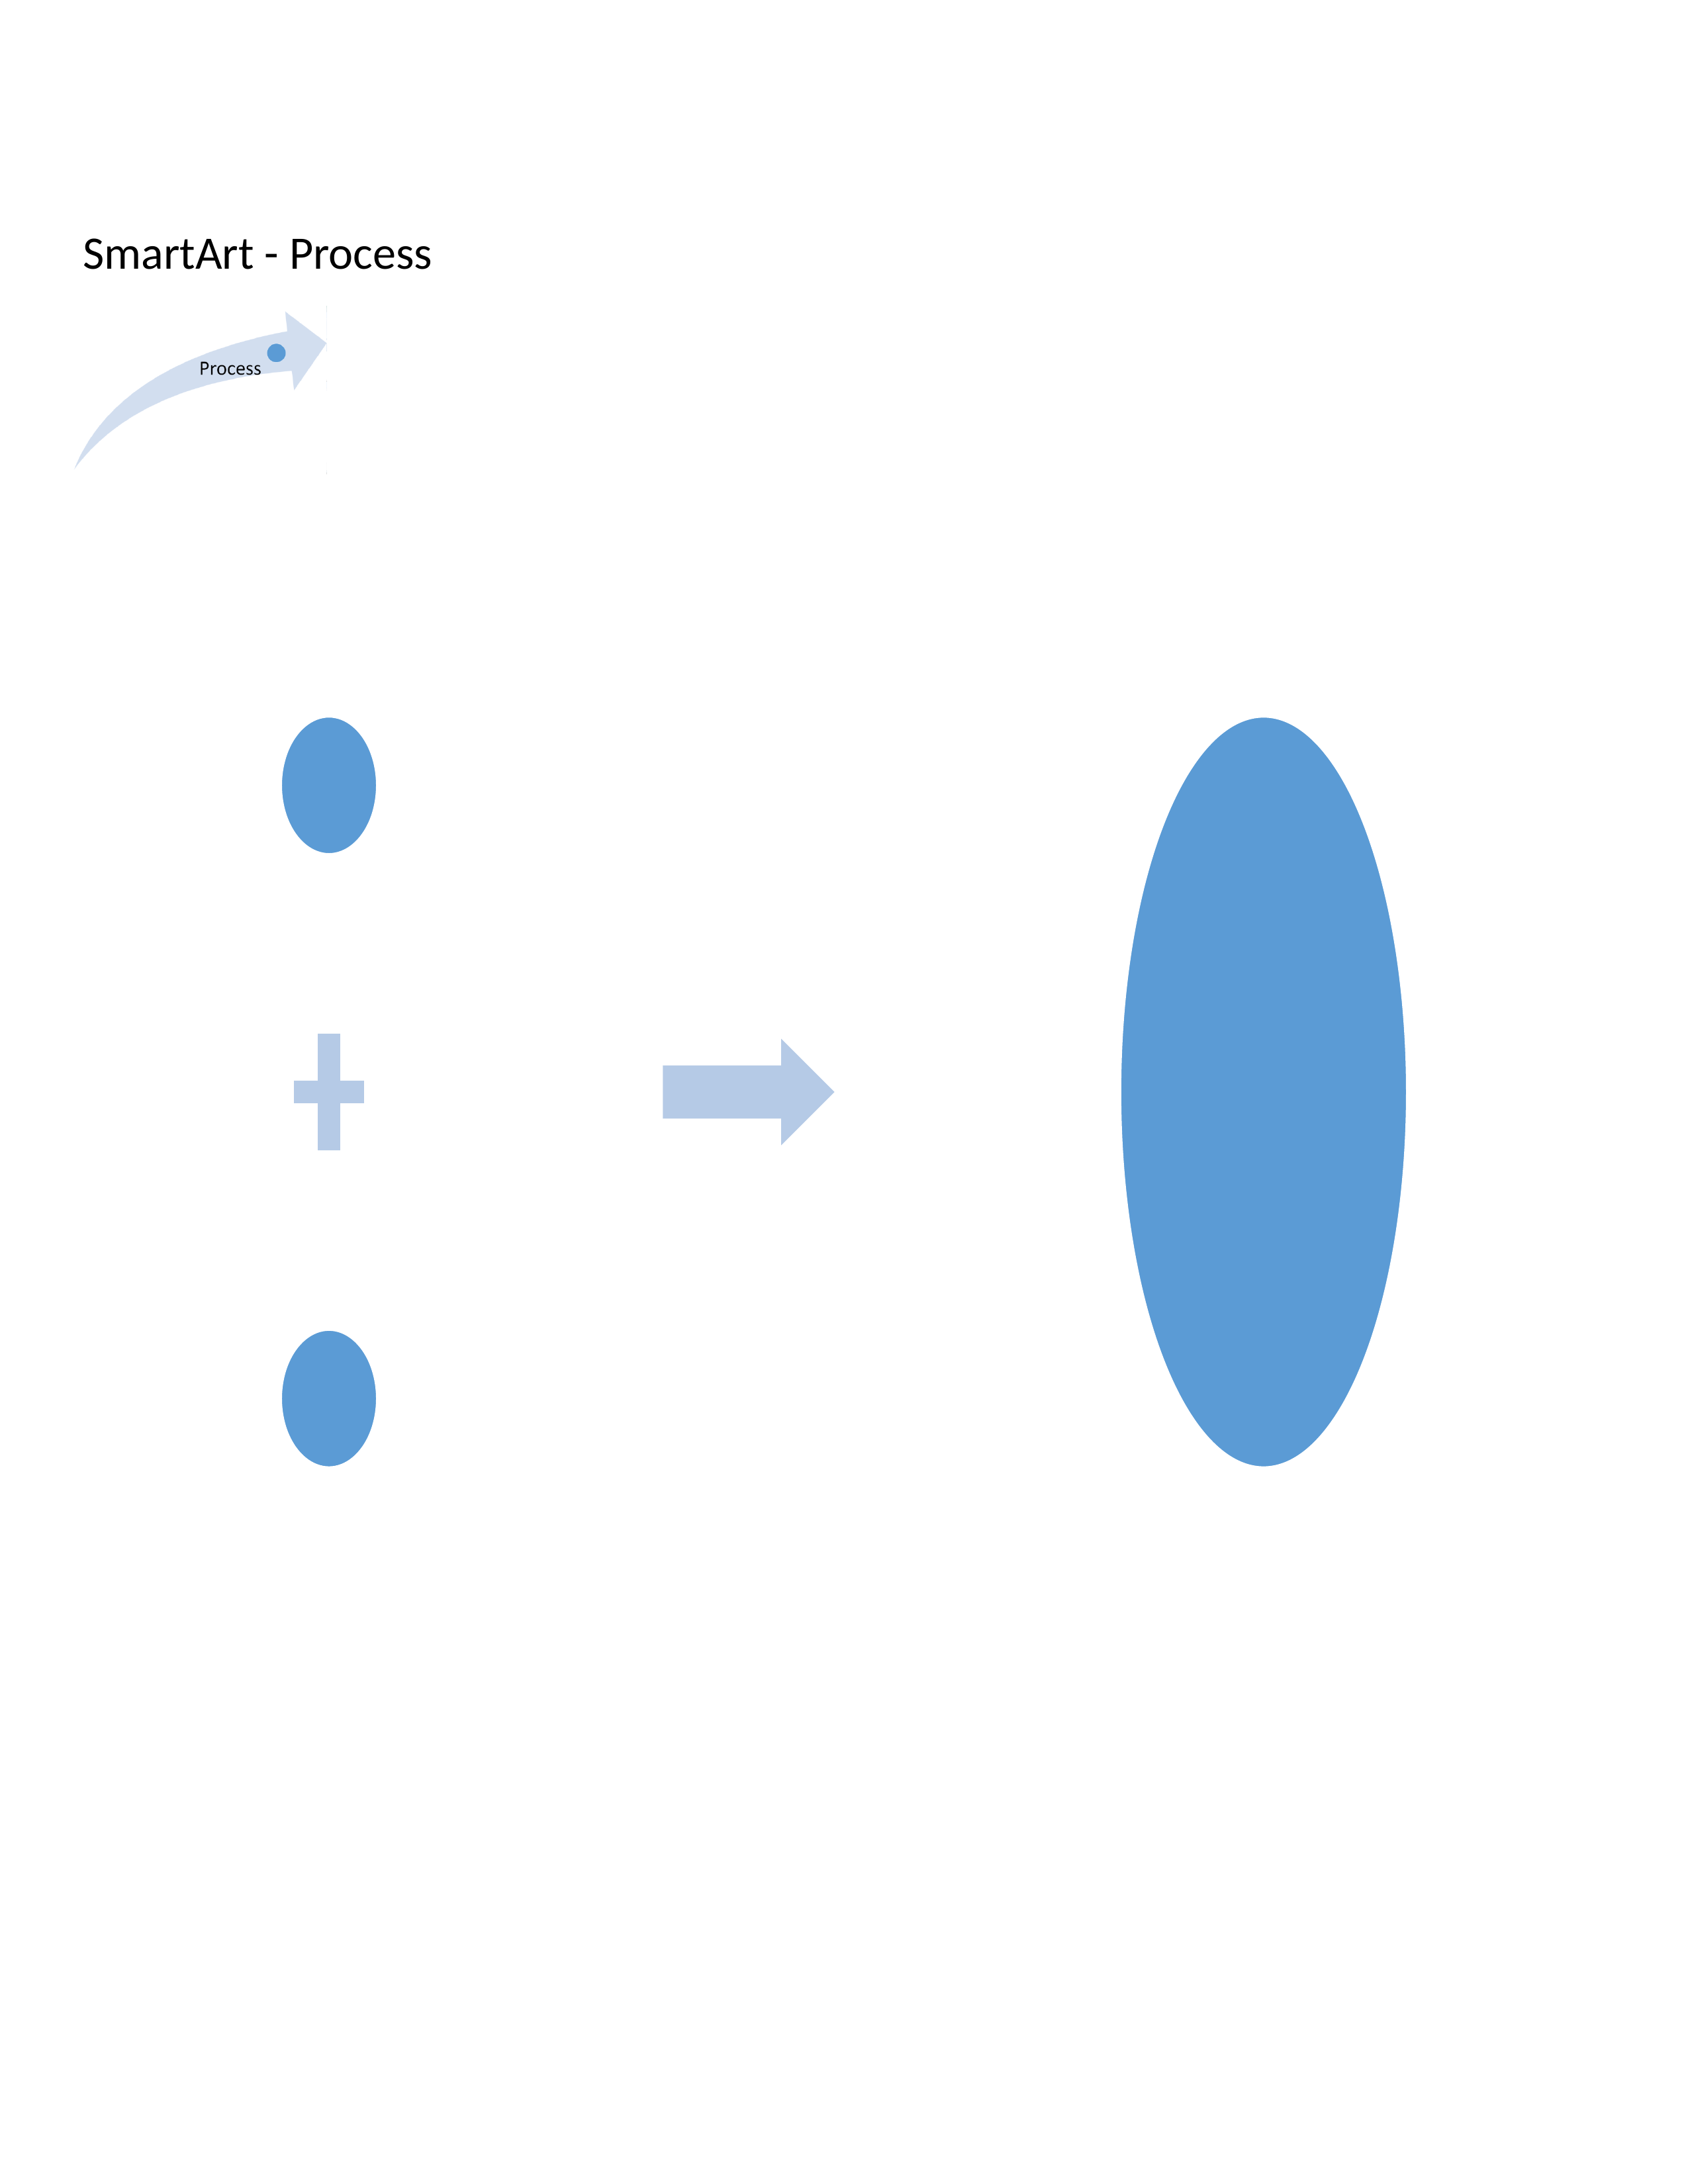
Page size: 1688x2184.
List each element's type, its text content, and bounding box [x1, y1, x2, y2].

text_box SmartArt - Process [73, 218, 443, 284]
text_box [281, 717, 1407, 1467]
picture [73, 306, 327, 475]
